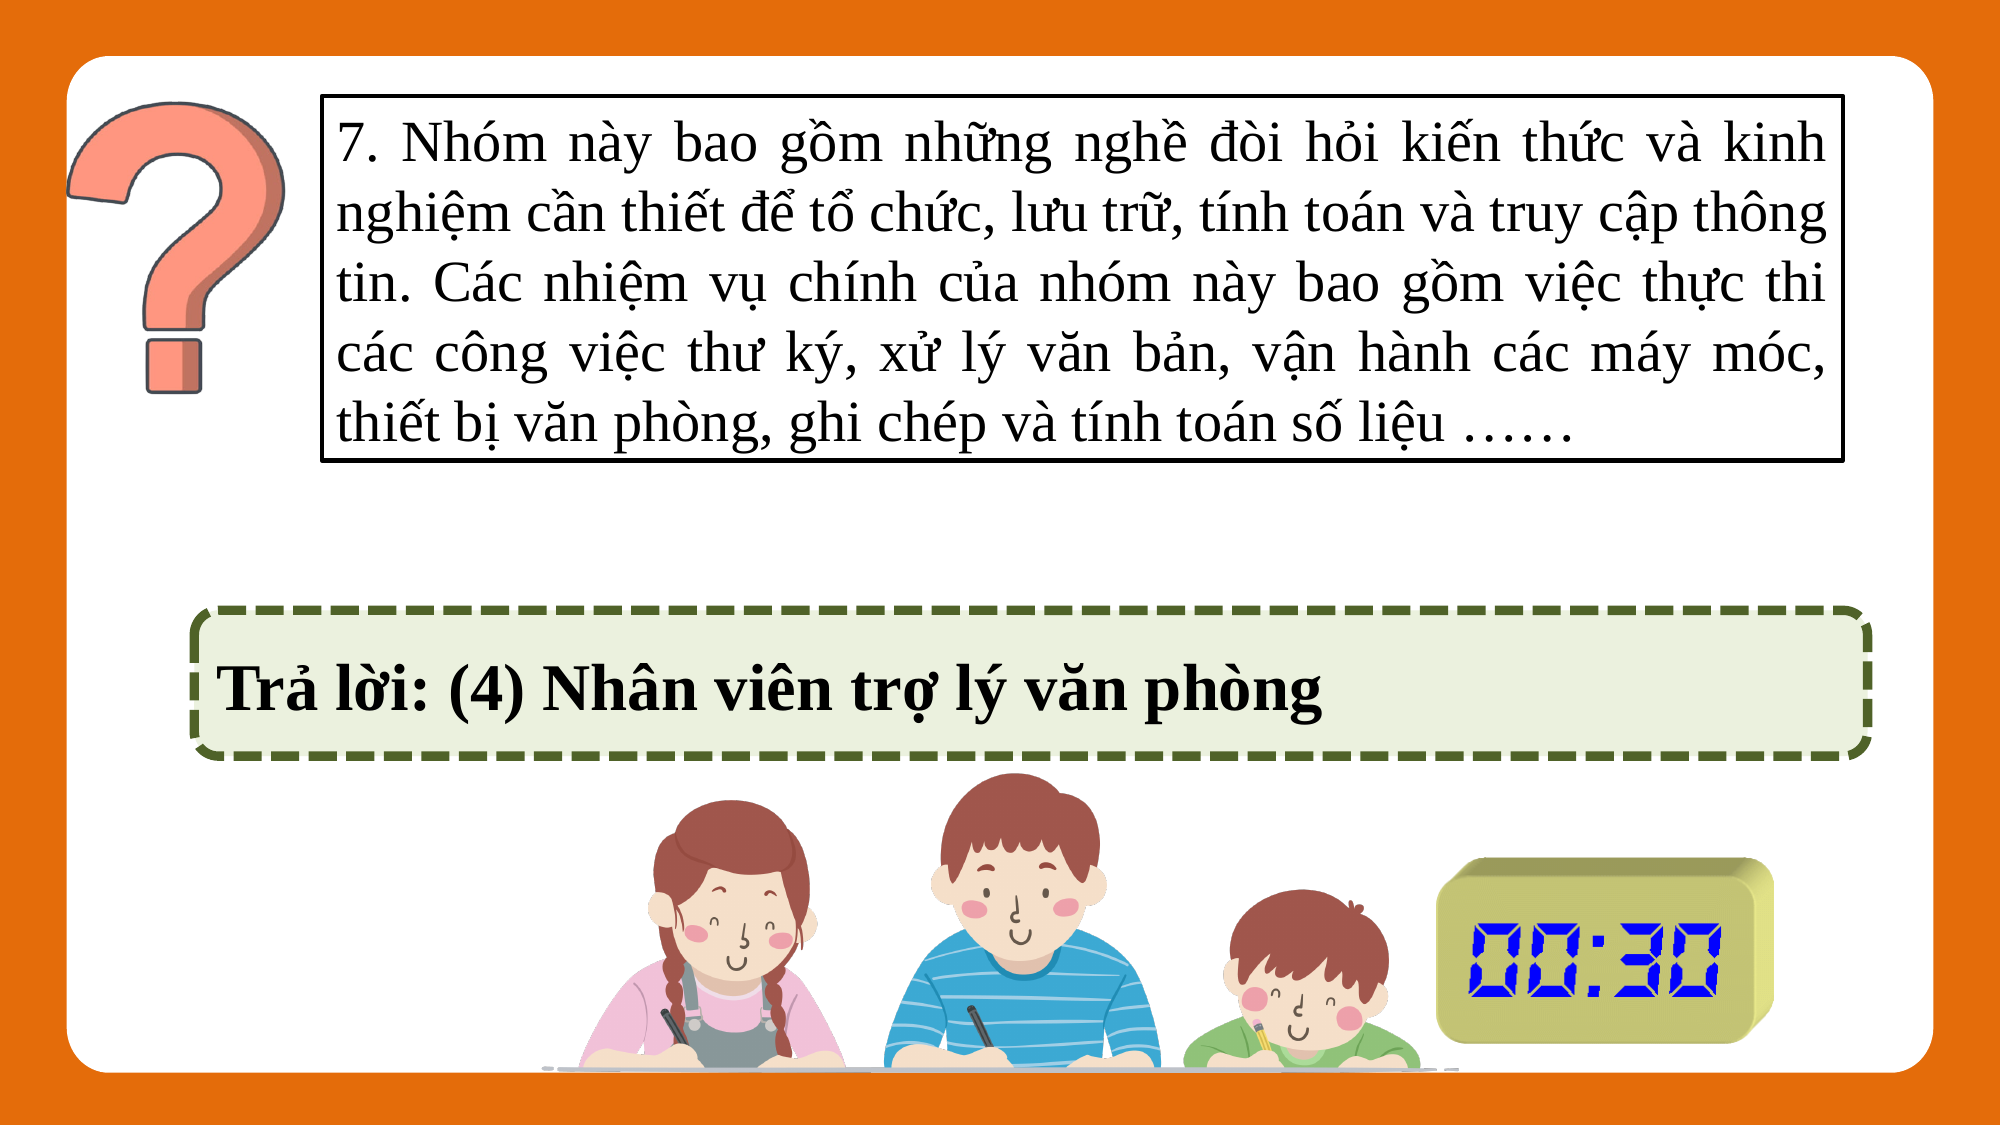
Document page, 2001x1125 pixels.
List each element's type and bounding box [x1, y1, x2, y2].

text_box [66, 55, 1934, 1073]
picture [0, 53, 368, 440]
picture [539, 772, 1774, 1073]
